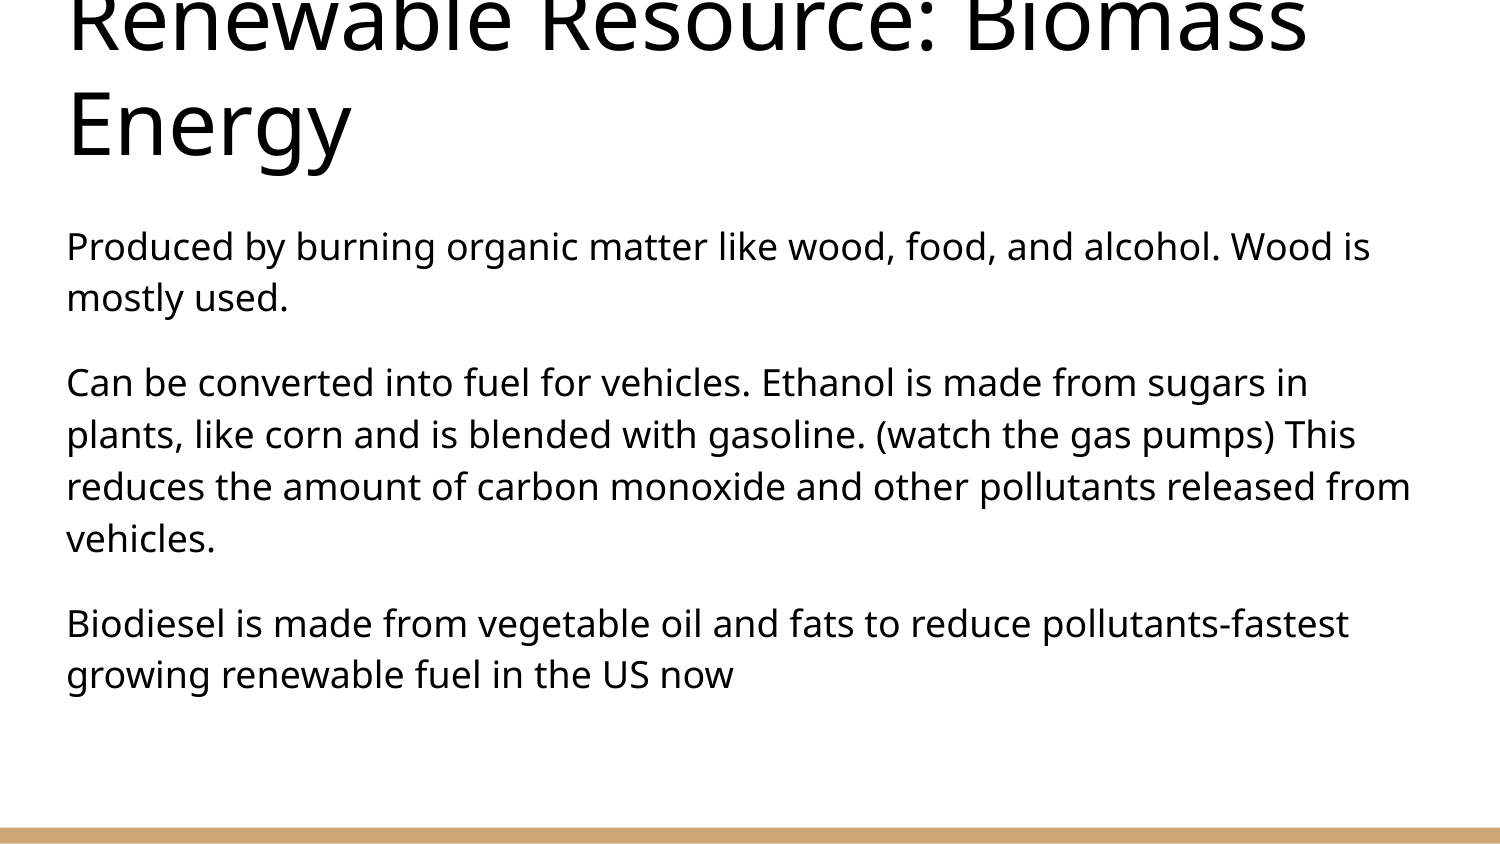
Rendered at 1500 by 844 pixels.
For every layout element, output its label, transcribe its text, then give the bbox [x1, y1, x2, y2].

title Renewable Resource: Biomass Energy [51, 51, 1449, 189]
list Produced by burning organic matter like wood, food, and alcohol. Wood is mostly used. Can be converted into fuel for vehicles. Ethanol is made from sugars in plants, like corn and is blended with gasoline. (watch the gas pumps) This reduces the amount of carbon monoxide and other pollutants released from vehicles. Biodiesel is made from vegetable oil and fats to reduce pollutants-fastest growing renewable fuel in the US now [51, 200, 1449, 752]
